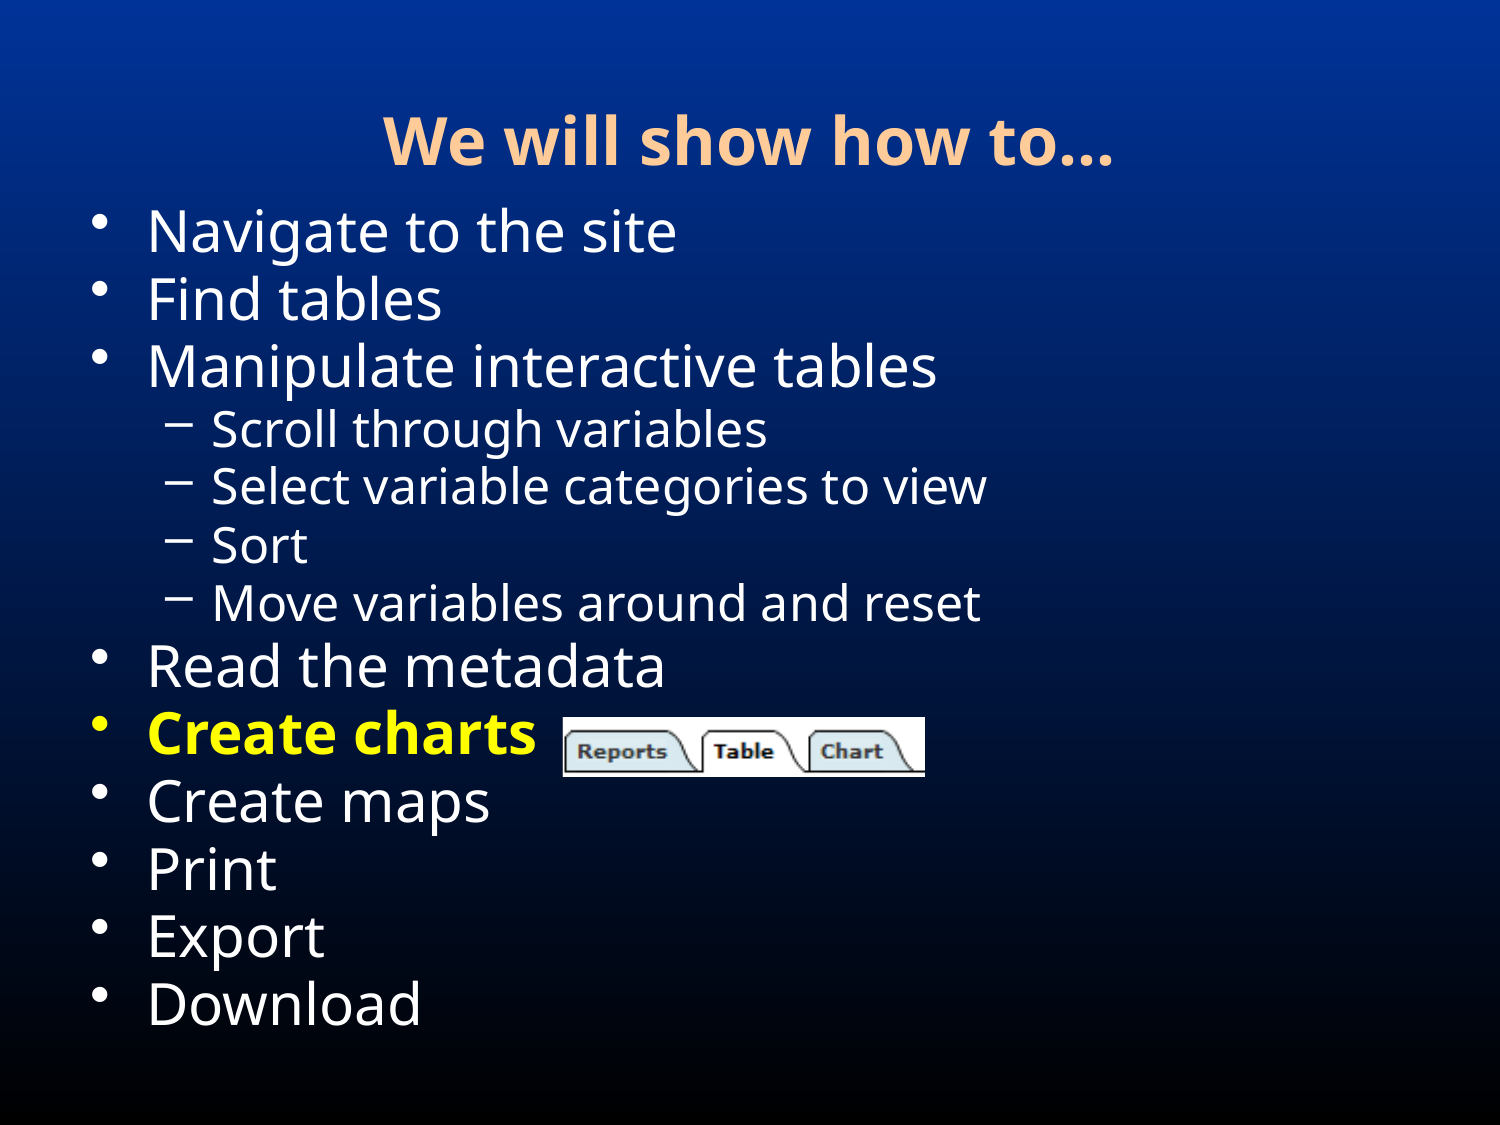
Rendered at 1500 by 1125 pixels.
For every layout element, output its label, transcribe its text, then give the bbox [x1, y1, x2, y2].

title We will show how to… [74, 44, 1426, 199]
picture [562, 717, 926, 777]
list Navigate to the site Find tables Manipulate interactive tables Scroll through variables Select variable categories to view Sort Move variables around and reset Read the metadata Create charts Create maps Print Export Download [74, 199, 1426, 1051]
